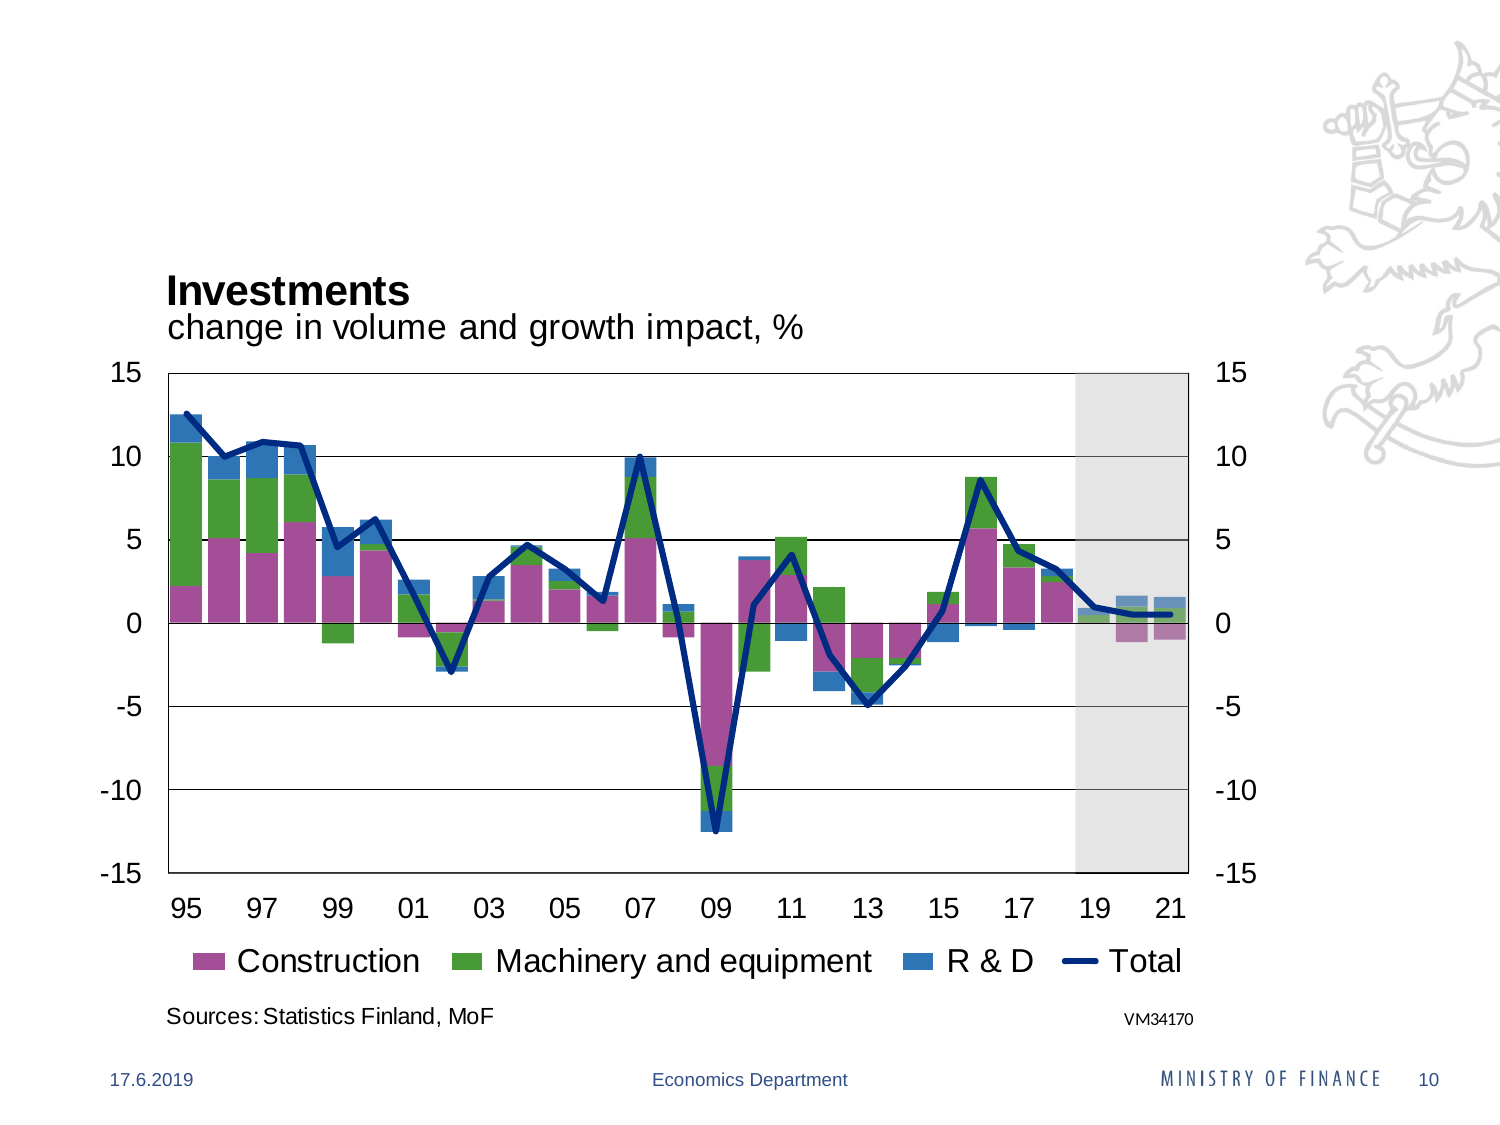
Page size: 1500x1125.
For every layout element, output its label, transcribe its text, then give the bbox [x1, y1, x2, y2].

picture [1095, 1063, 1376, 1093]
slide_number 10 [1376, 1054, 1455, 1103]
footer Economics Department [512, 1054, 988, 1103]
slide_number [94, 1054, 255, 1103]
picture [75, 0, 1500, 1046]
